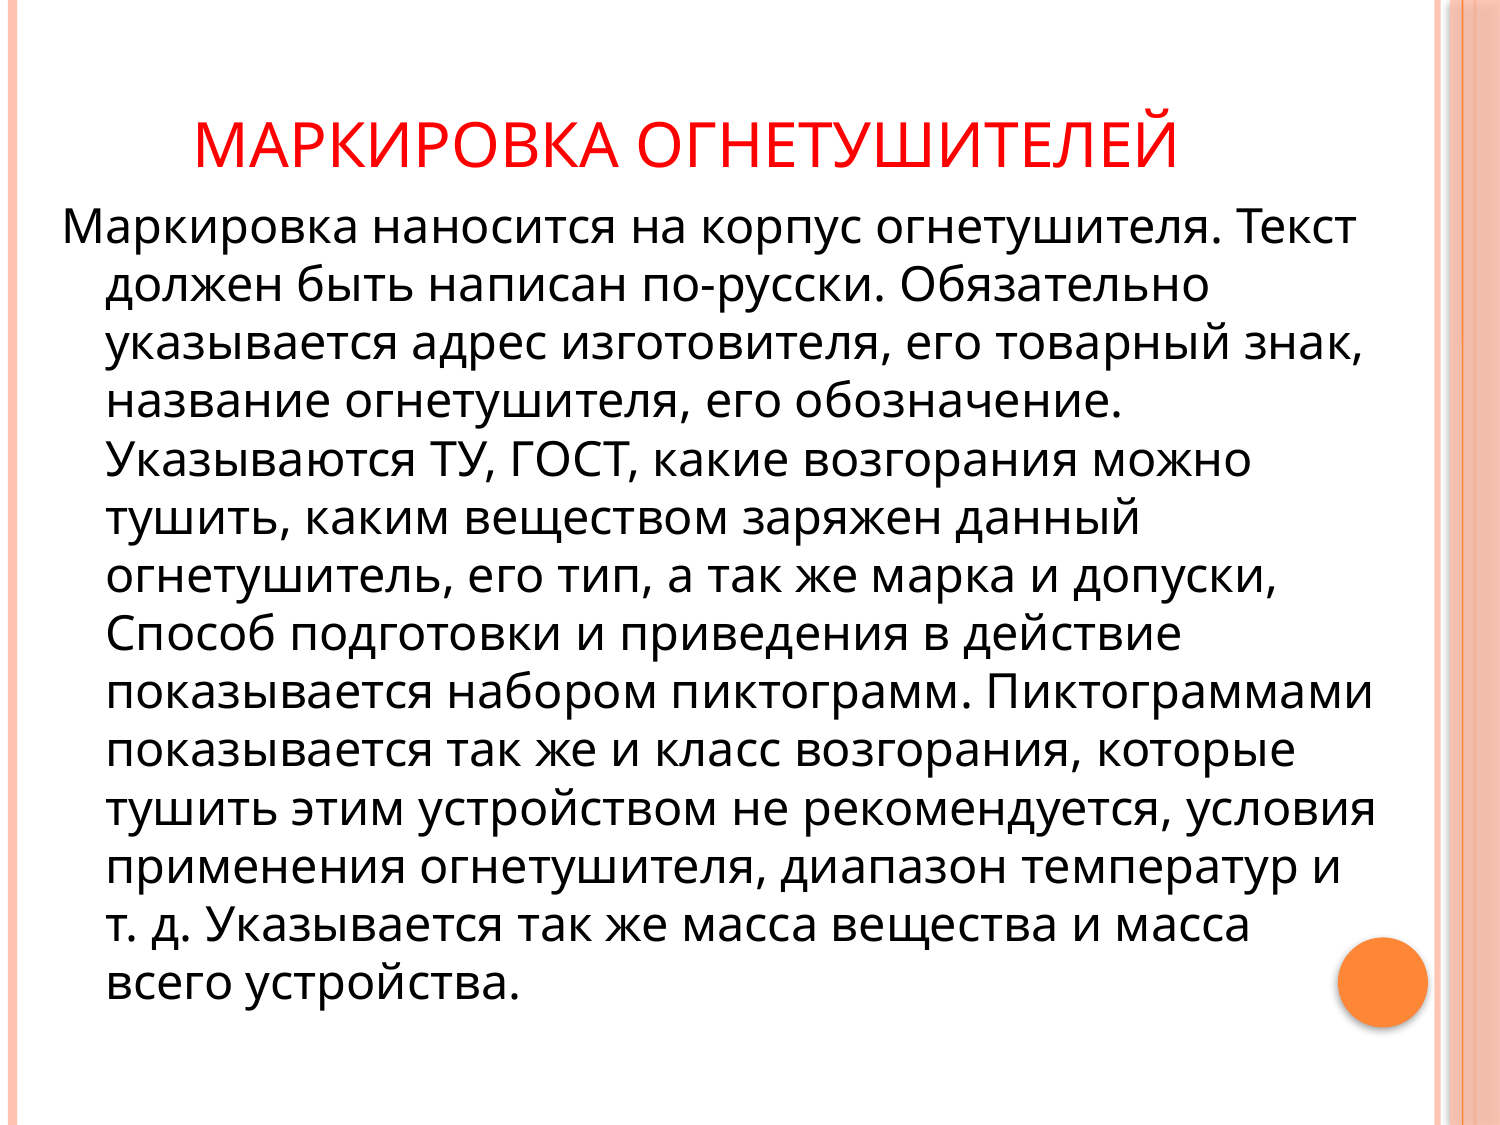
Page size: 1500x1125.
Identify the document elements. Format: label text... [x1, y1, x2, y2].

title МАРКИРОВКА ОГНЕТУШИТЕЛЕЙ [75, 45, 1300, 187]
list Маркировка наносится на корпус огнетушителя. Текст должен быть написан по-русски. Обязательно указывается адрес изготовителя, его товарный знак, название огнетушителя, его обозначение. Указываются ТУ, ГОСТ, какие возгорания можно тушить, каким веществом заряжен данный огнетушитель, его тип, а так же марка и допуски, Способ подготовки и приведения в действие показывается набором пиктограмм. Пиктограммами показывается так же и класс возгорания, которые тушить этим устройством не рекомендуется, условия применения огнетушителя, диапазон температур и т. д. Указывается так же масса вещества и масса всего устройства. [46, 187, 1395, 1062]
